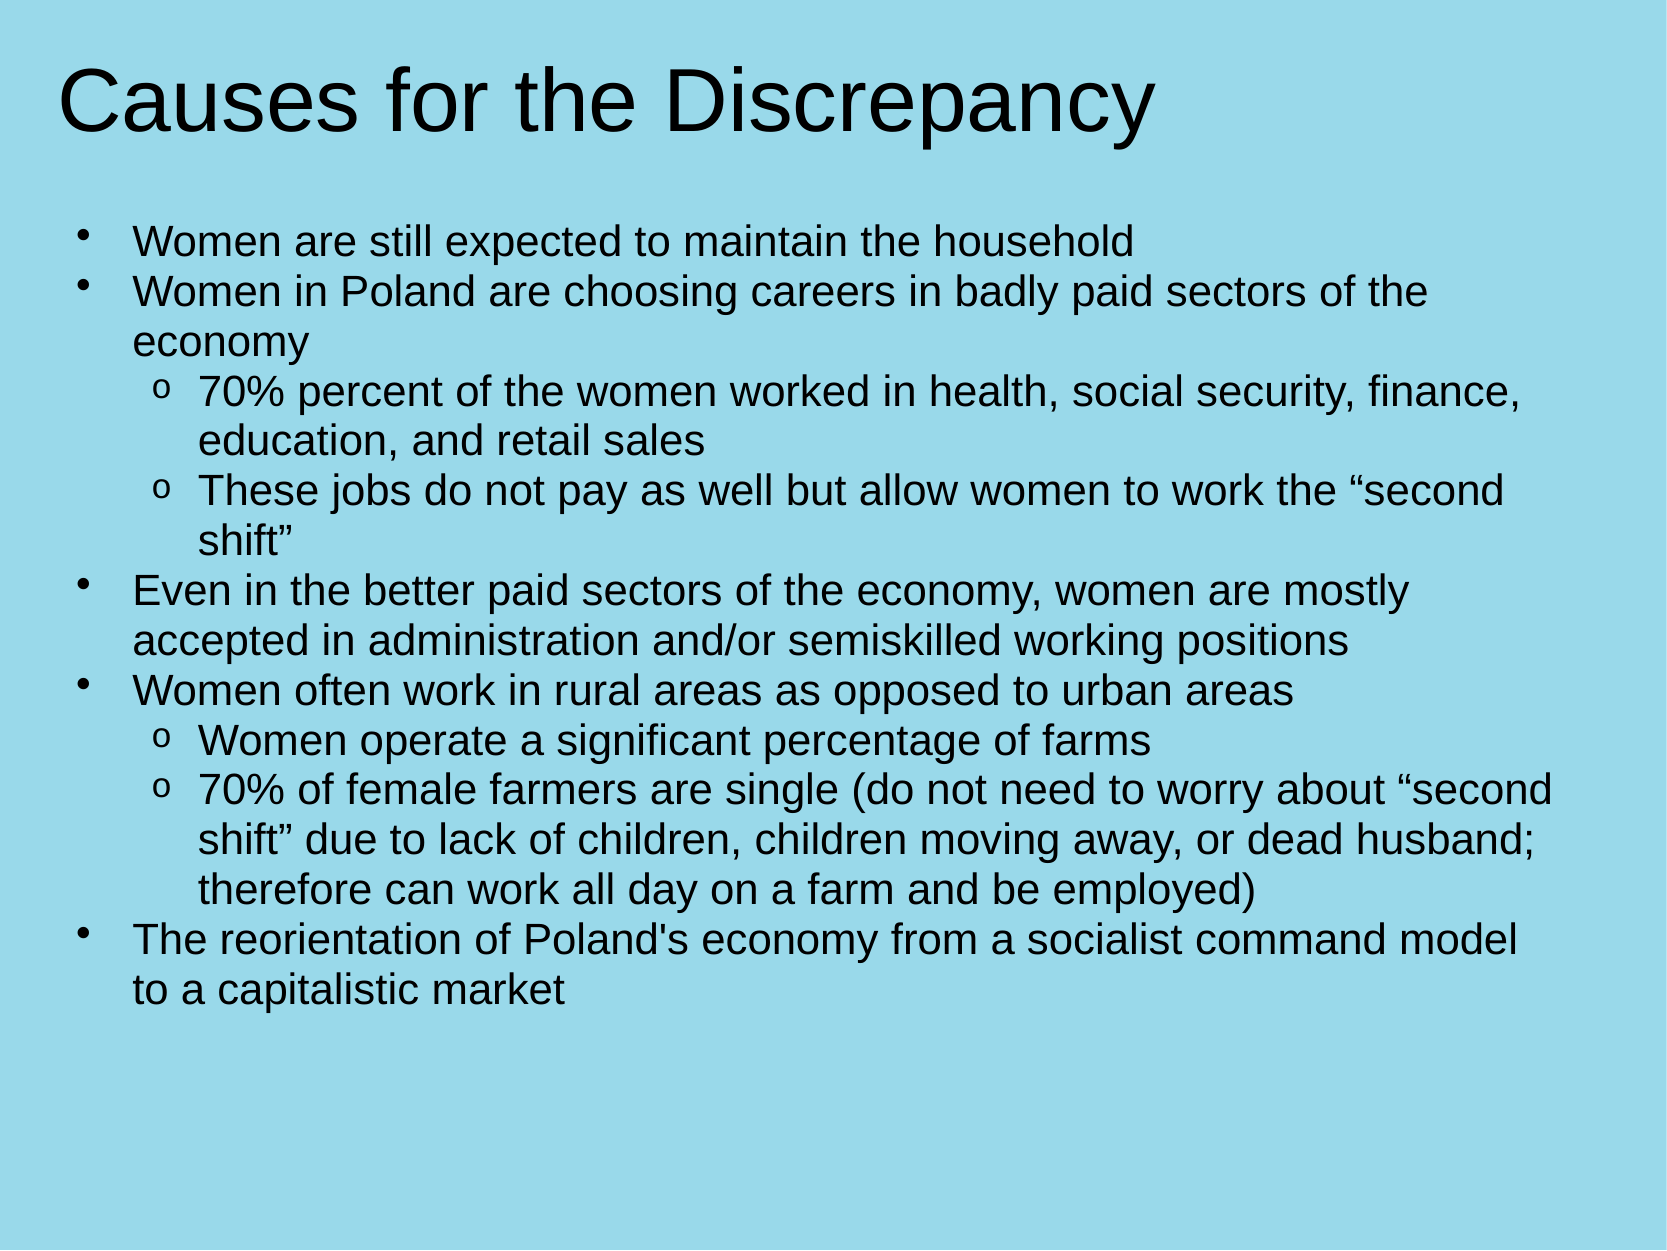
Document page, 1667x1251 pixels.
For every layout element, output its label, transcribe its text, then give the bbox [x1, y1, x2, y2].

picture [0, 0, 1667, 1250]
text_box Women are still expected to maintain the household Women in Poland are choosing careers in badly paid sectors of the economy 70% percent of the women worked in health, social security, finance, education, and retail sales These jobs do not pay as well but allow women to work the “second shift” Even in the better paid sectors of the economy, women are mostly accepted in administration and/or semiskilled working positions Women often work in rural areas as opposed to urban areas Women operate a significant percentage of farms 70% of female farmers are single (do not need to worry about “second shift” due to lack of children, children moving away, or dead husband; therefore can work all day on a farm and be employed) The reorientation of Poland's economy from a socialist command model to a capitalistic market [57, 216, 1562, 1015]
text_box Causes for the Discrepancy [57, 50, 1193, 153]
